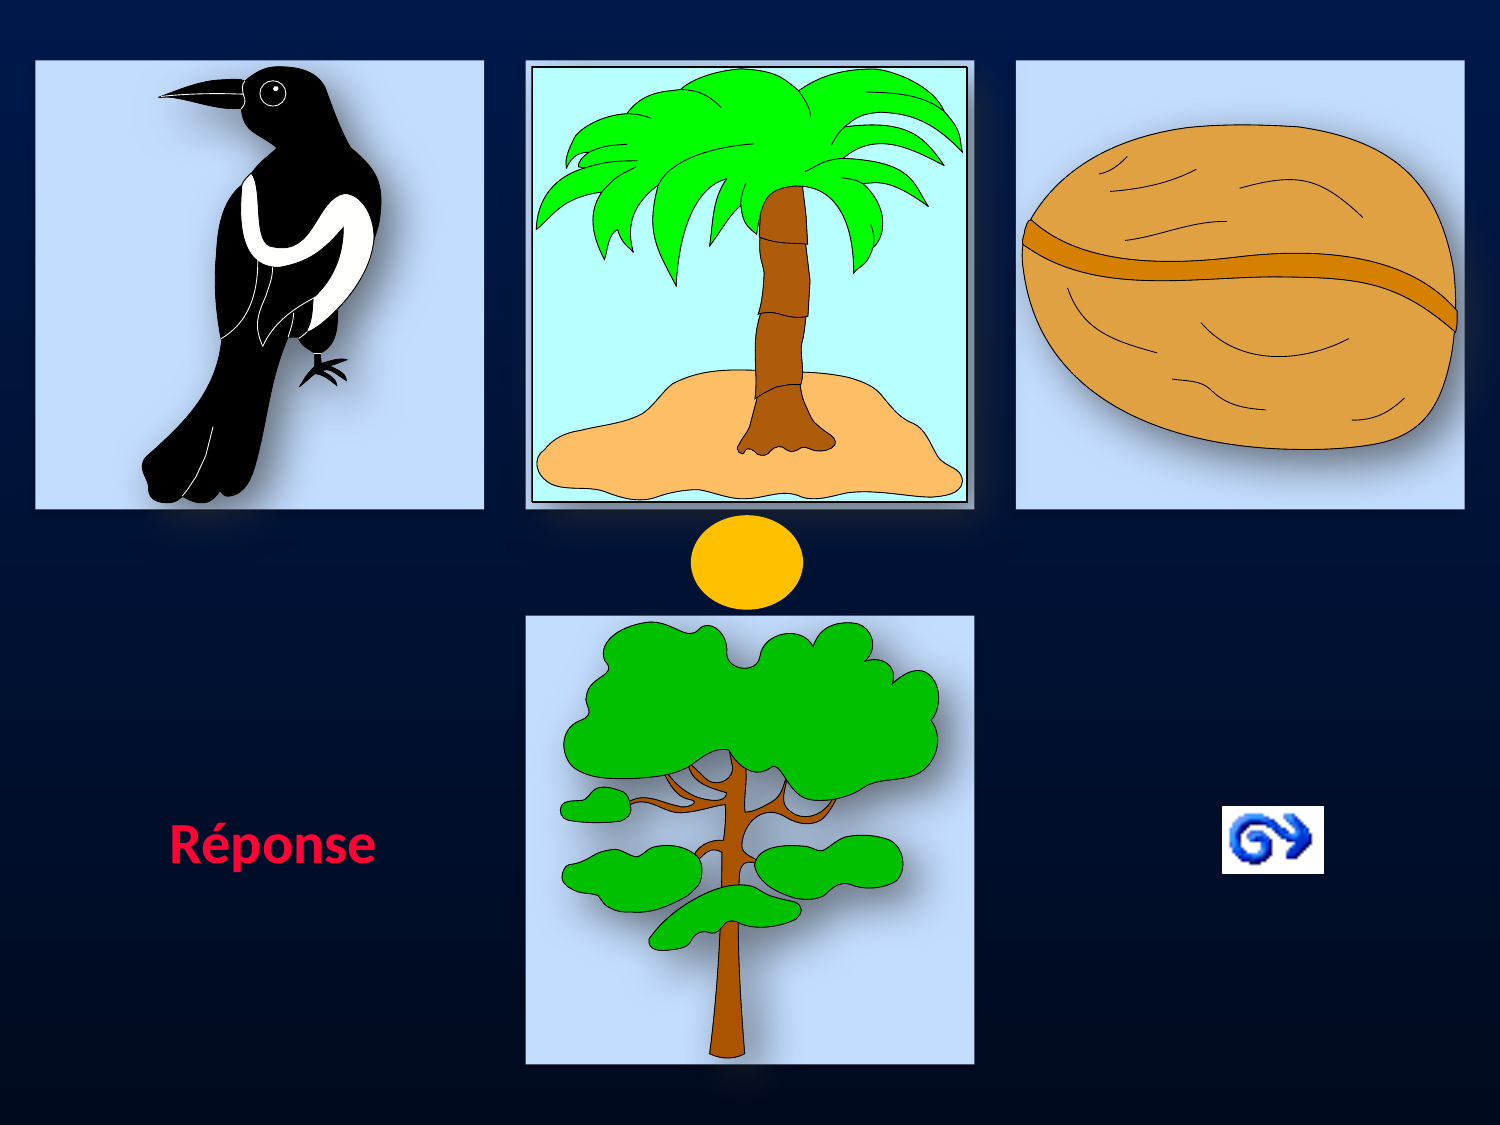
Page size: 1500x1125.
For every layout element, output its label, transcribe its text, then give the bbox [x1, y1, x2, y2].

picture [531, 66, 969, 504]
picture [559, 621, 941, 1059]
picture [141, 66, 383, 504]
picture [1222, 806, 1324, 874]
text_box [688, 513, 806, 612]
picture [1021, 124, 1459, 451]
text_box [0, 0, 1500, 1125]
text_box Réponse [154, 797, 393, 883]
